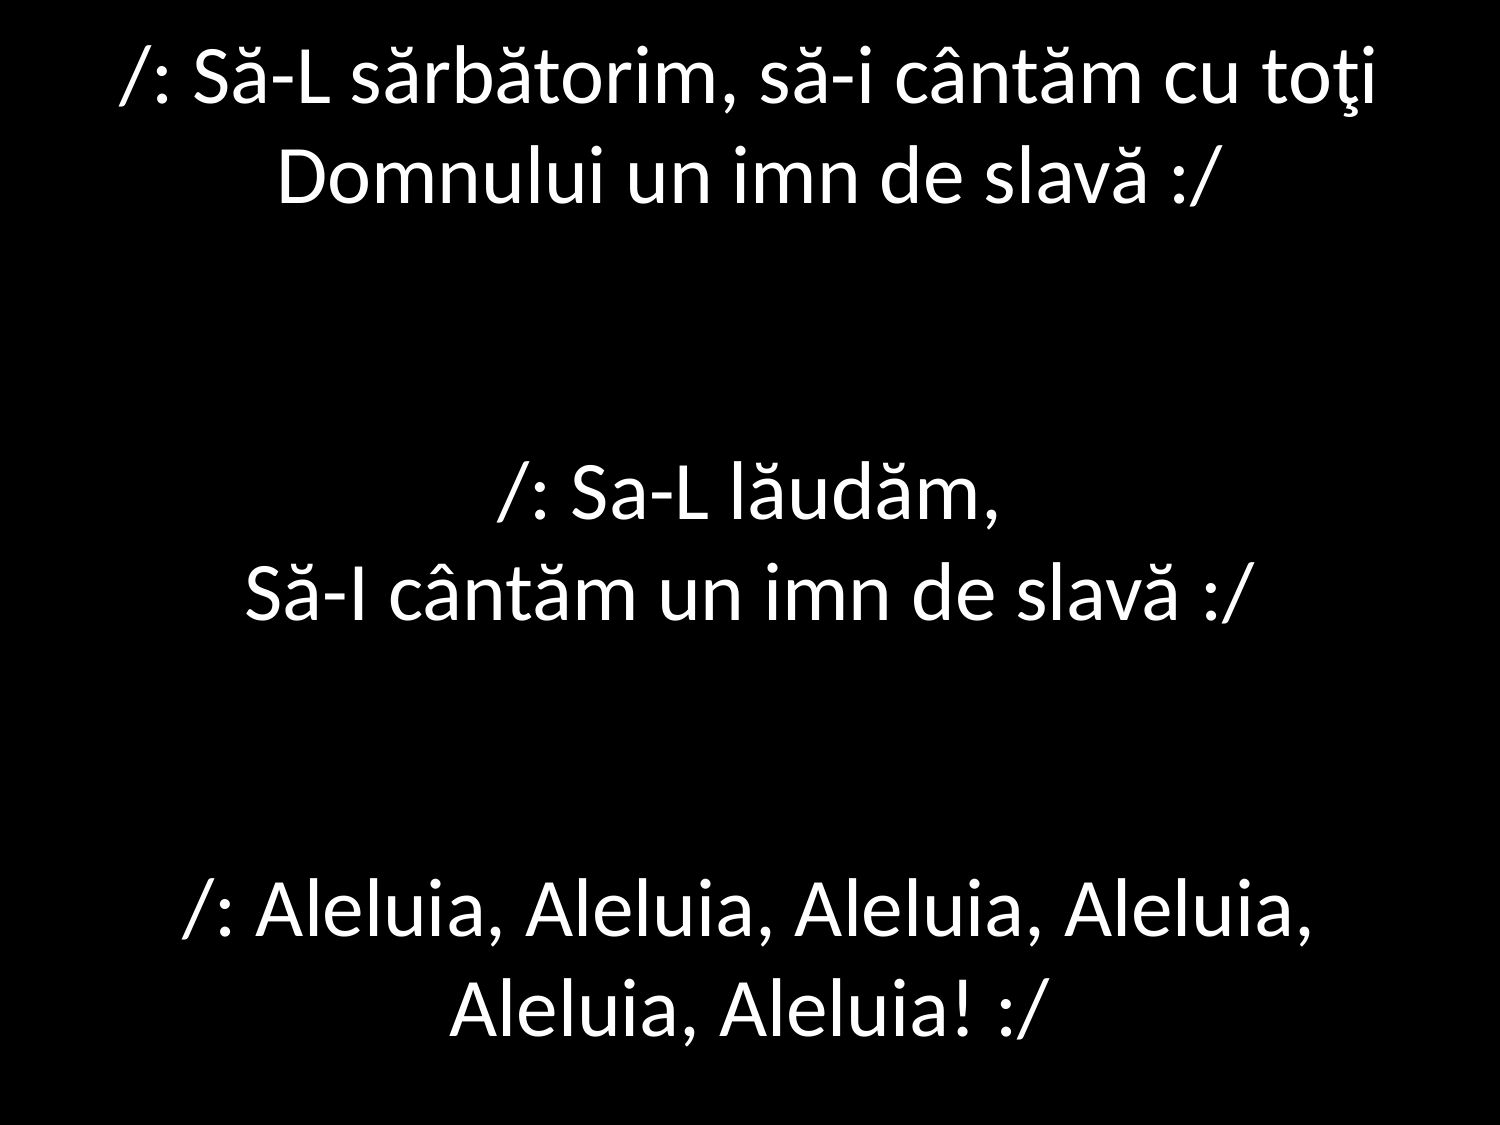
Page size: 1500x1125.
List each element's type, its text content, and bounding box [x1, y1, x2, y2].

subtitle /: Să-L sărbătorim, să-i cântăm cu toţi Domnului un imn de slavă :/ /: Sa-L lăudăm, Să-I cântăm un imn de slavă :/ /: Aleluia, Aleluia, Aleluia, Aleluia, Aleluia, Aleluia! :/ [0, 12, 1500, 1125]
